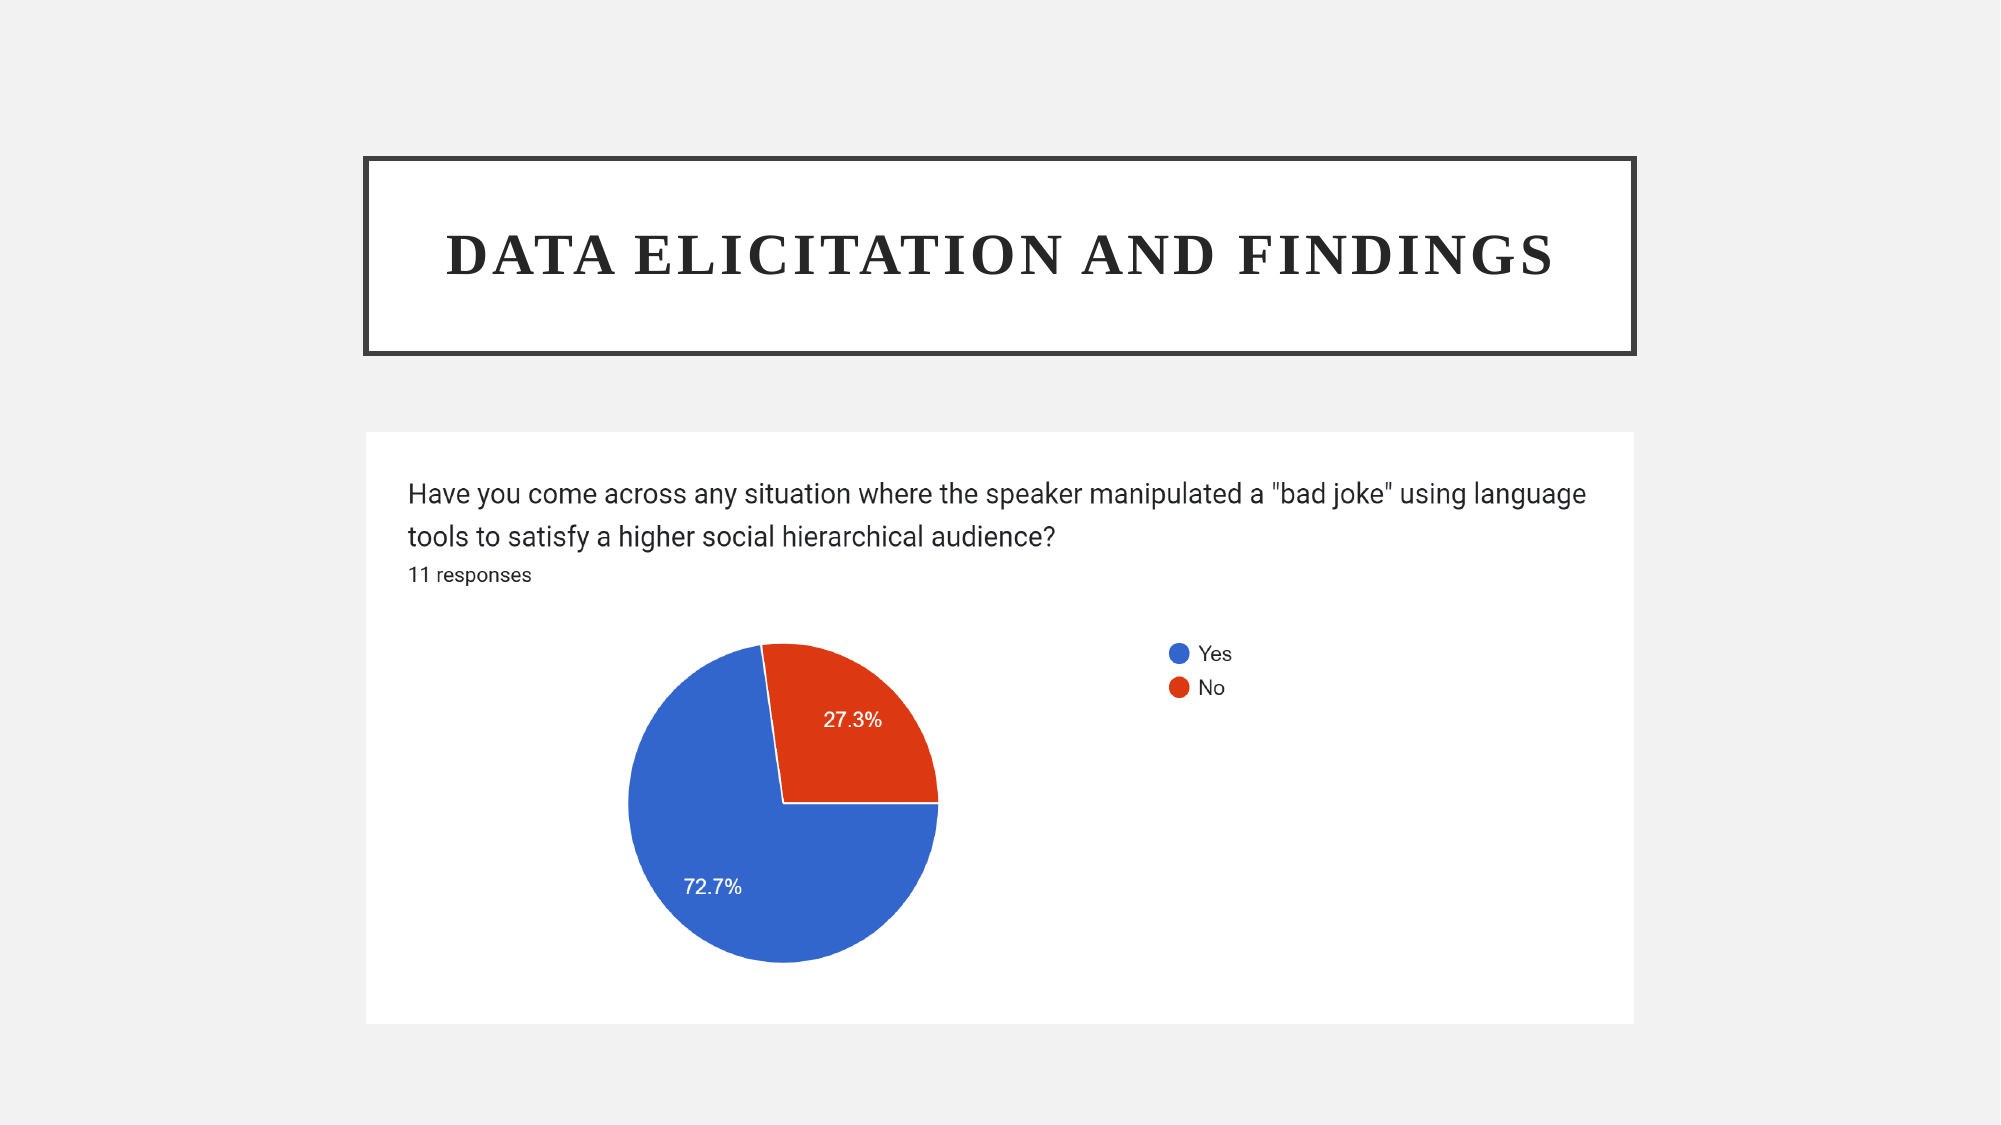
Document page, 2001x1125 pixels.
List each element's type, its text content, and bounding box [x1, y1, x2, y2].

title Data elicitation and findings [363, 156, 1637, 356]
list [365, 432, 1634, 1024]
